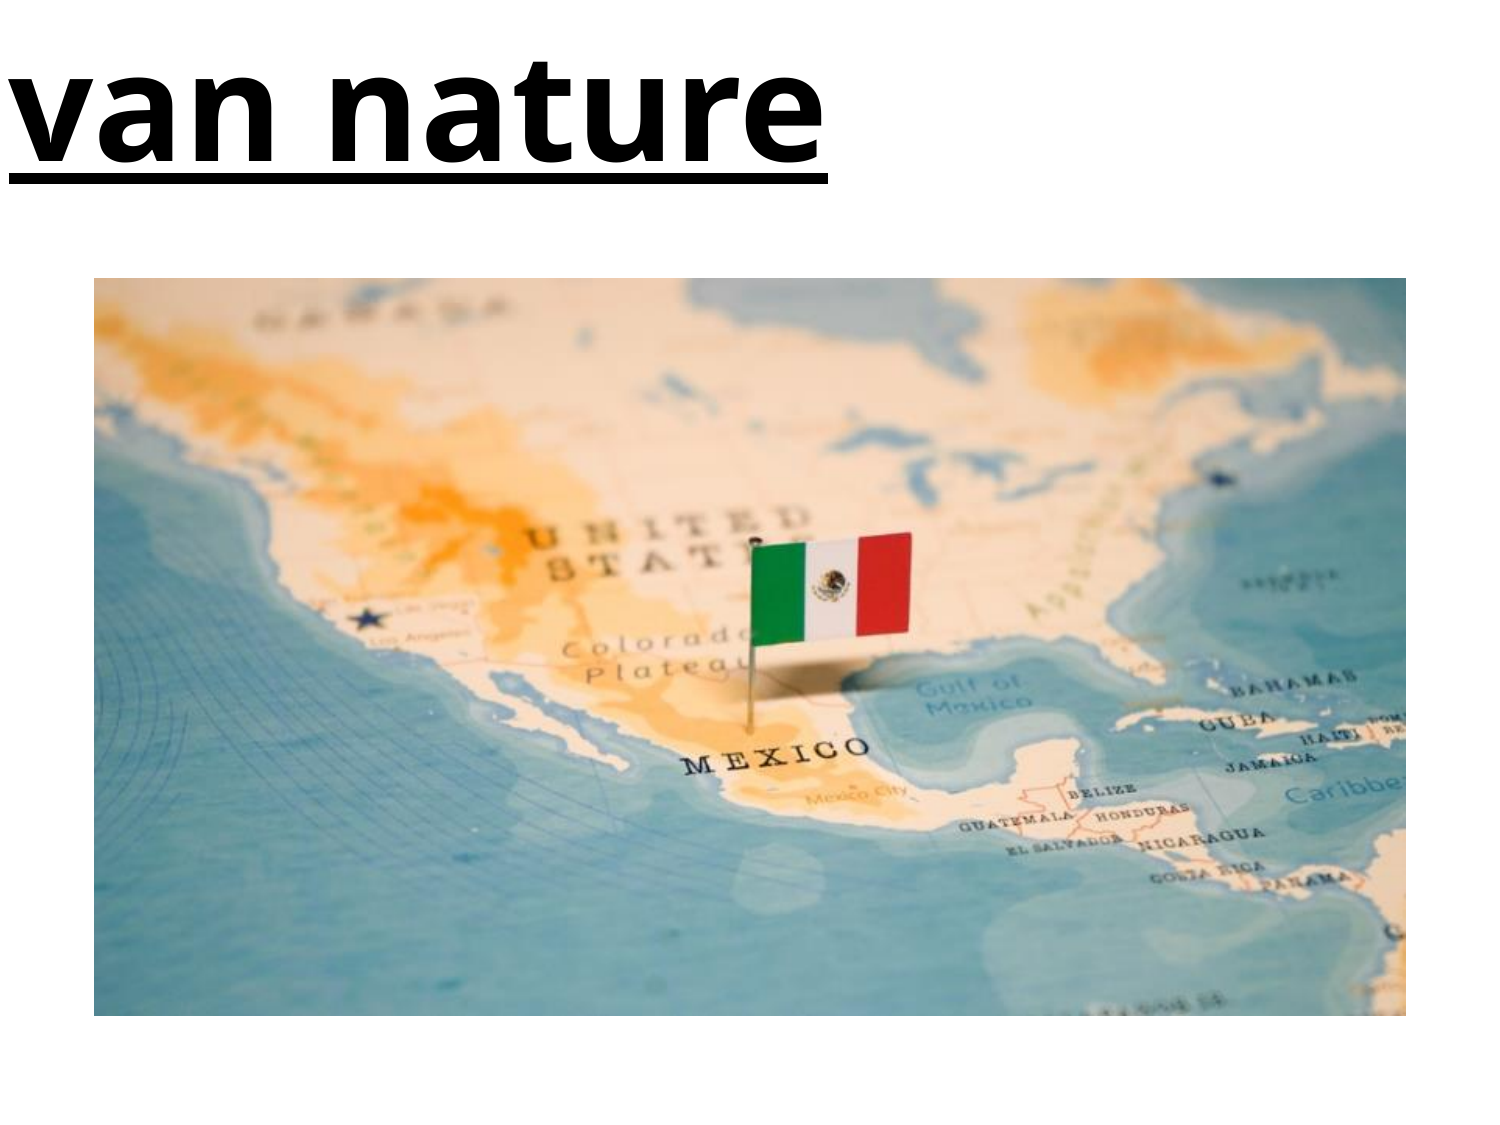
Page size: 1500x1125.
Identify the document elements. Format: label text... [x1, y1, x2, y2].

picture [94, 278, 1406, 1017]
text_box van nature [0, 4, 1500, 199]
